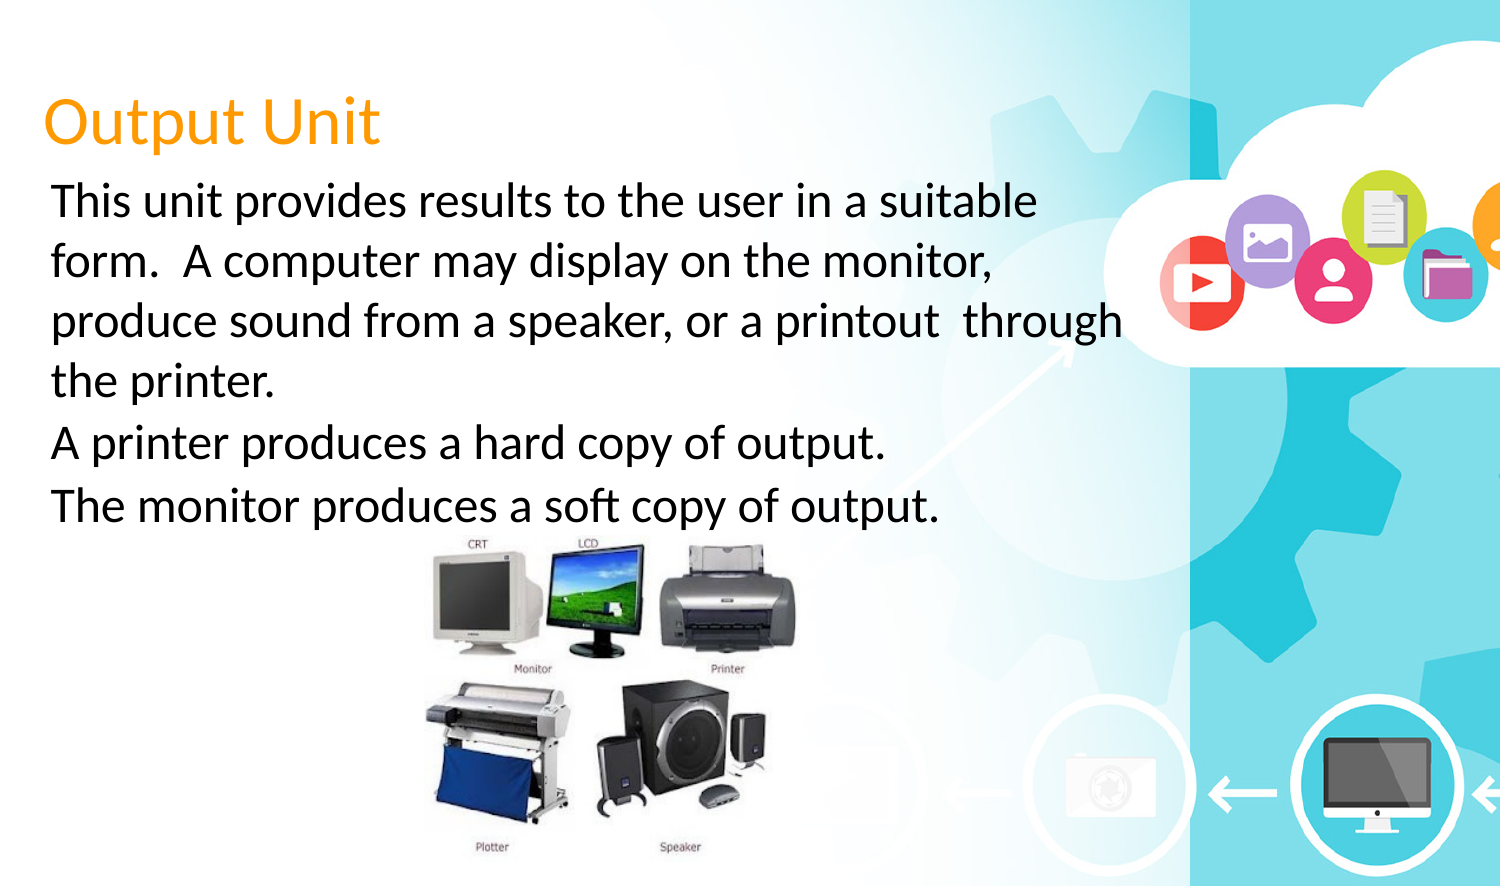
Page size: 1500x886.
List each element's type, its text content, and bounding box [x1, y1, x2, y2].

title Output Unit [28, 67, 1082, 166]
text_box [424, 535, 801, 862]
picture [0, 0, 1500, 886]
text_box This unit provides results to the user in a suitable form. A computer may display on the monitor, produce sound from a speaker, or a printout through the printer. A printer produces a hard copy of output. The monitor produces a soft copy of output. [48, 165, 1136, 532]
